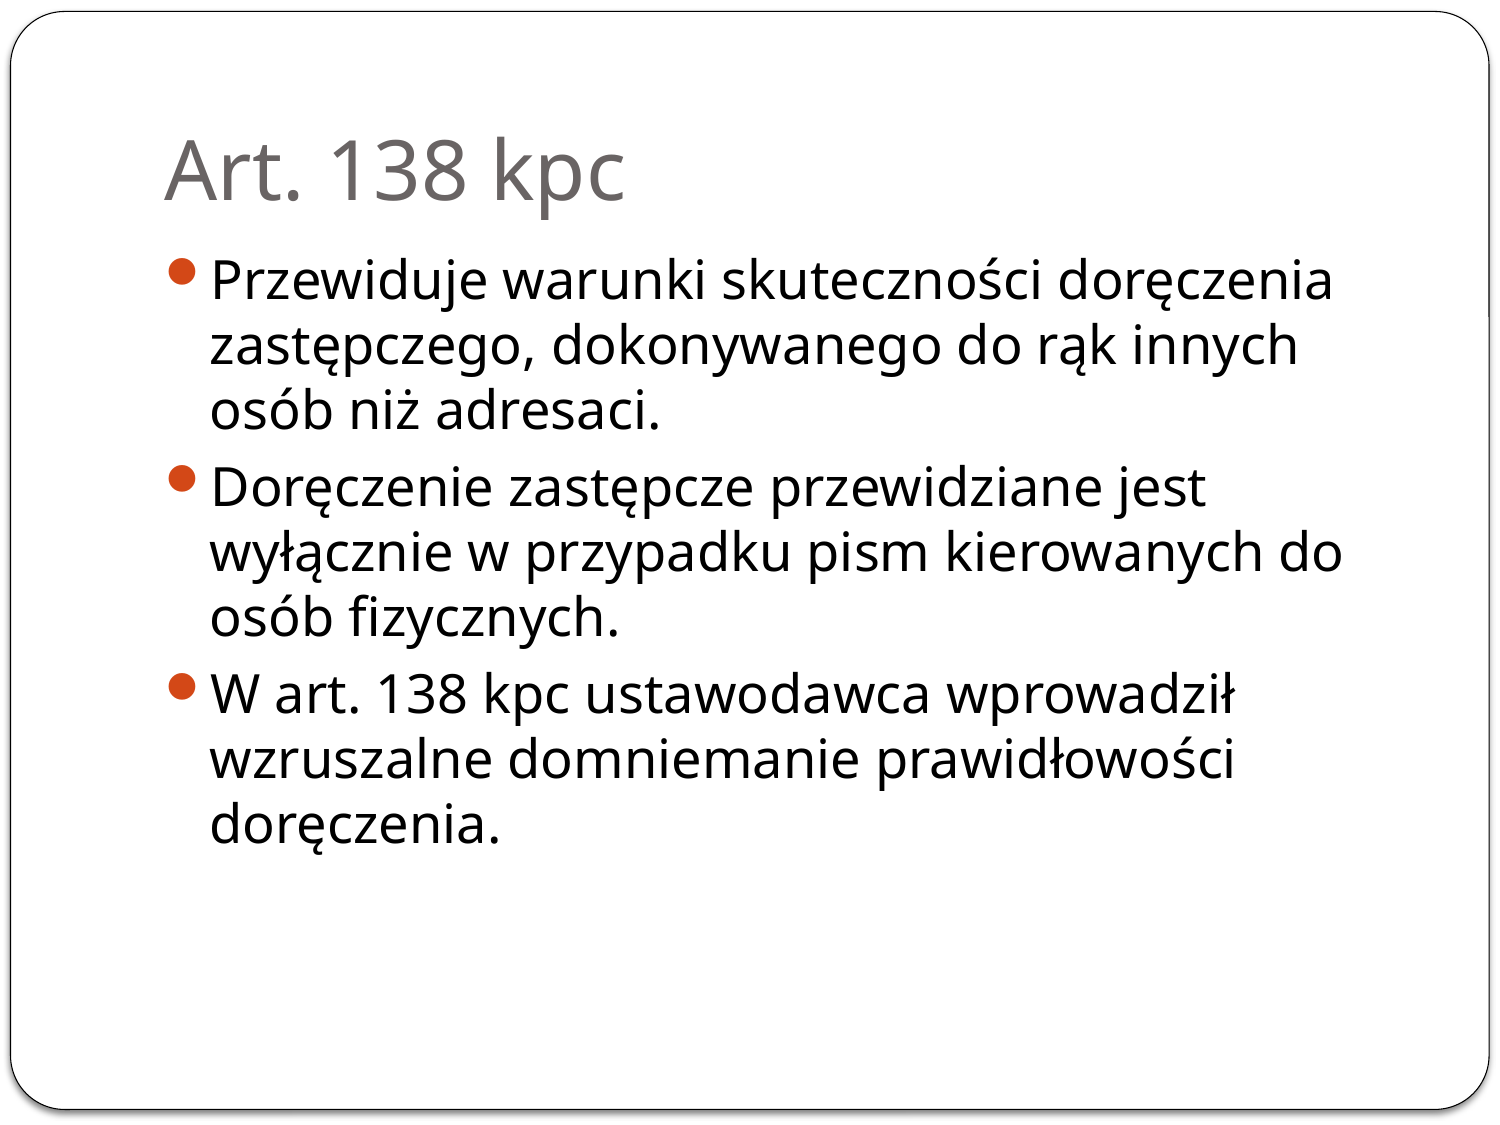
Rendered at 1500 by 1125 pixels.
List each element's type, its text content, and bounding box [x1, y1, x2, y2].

list Przewiduje warunki skuteczności doręczenia zastępczego, dokonywanego do rąk innych osób niż adresaci. Doręczenie zastępcze przewidziane jest wyłącznie w przypadku pism kierowanych do osób fizycznych. W art. 138 kpc ustawodawca wprowadził wzruszalne domniemanie prawidłowości doręczenia. [150, 237, 1425, 988]
title Art. 138 kpc [150, 45, 1425, 233]
